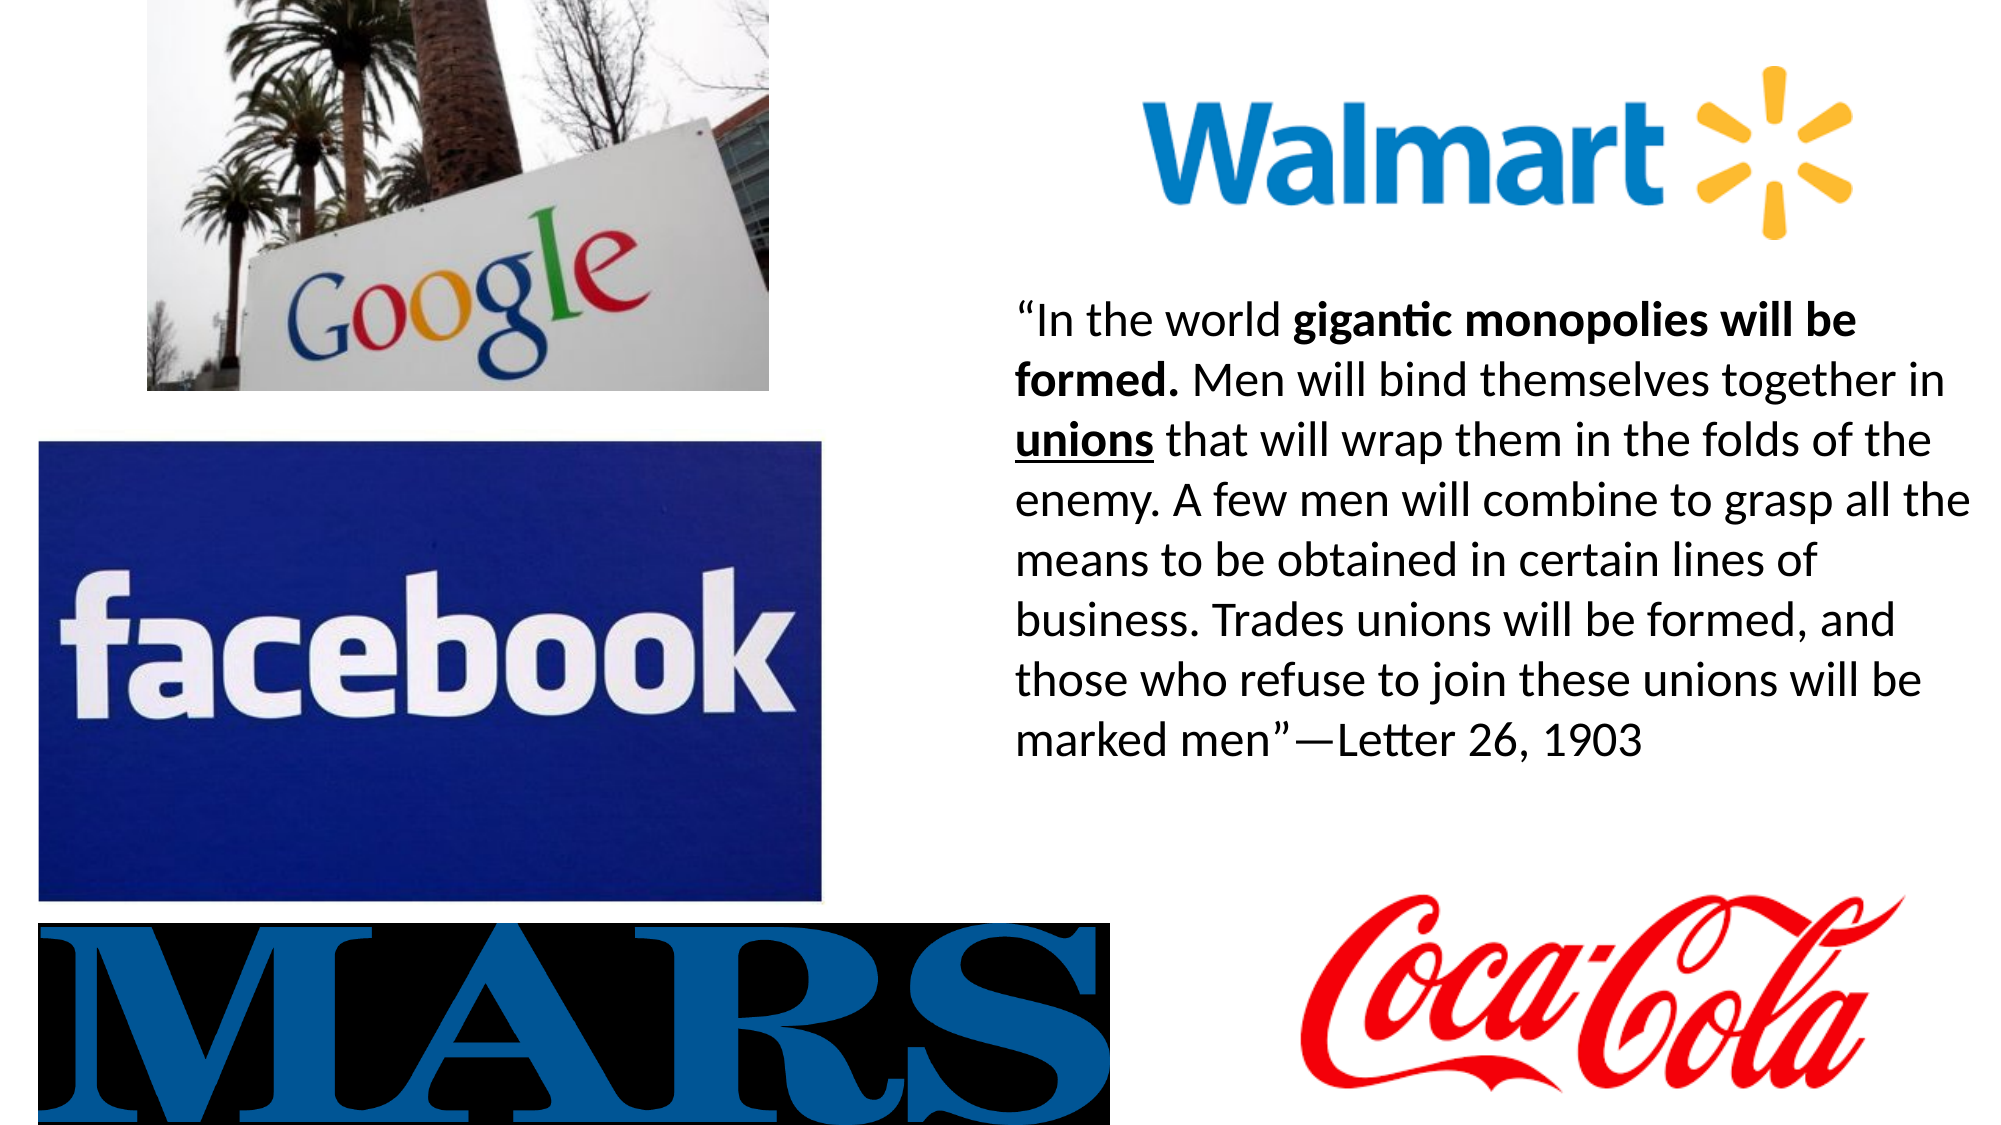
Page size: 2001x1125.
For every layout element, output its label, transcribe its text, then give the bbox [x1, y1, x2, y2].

text_box “In the world gigantic monopolies will be formed. Men will bind themselves together in unions that will wrap them in the folds of the enemy. A few men will combine to grasp all the means to be obtained in certain lines of business. Trades unions will be formed, and those who refuse to join these unions will be marked men”—Letter 26, 1903 [999, 278, 2000, 774]
picture [1298, 892, 1909, 1095]
picture [147, 0, 769, 391]
picture [38, 429, 1110, 1125]
picture [1142, 66, 1853, 241]
